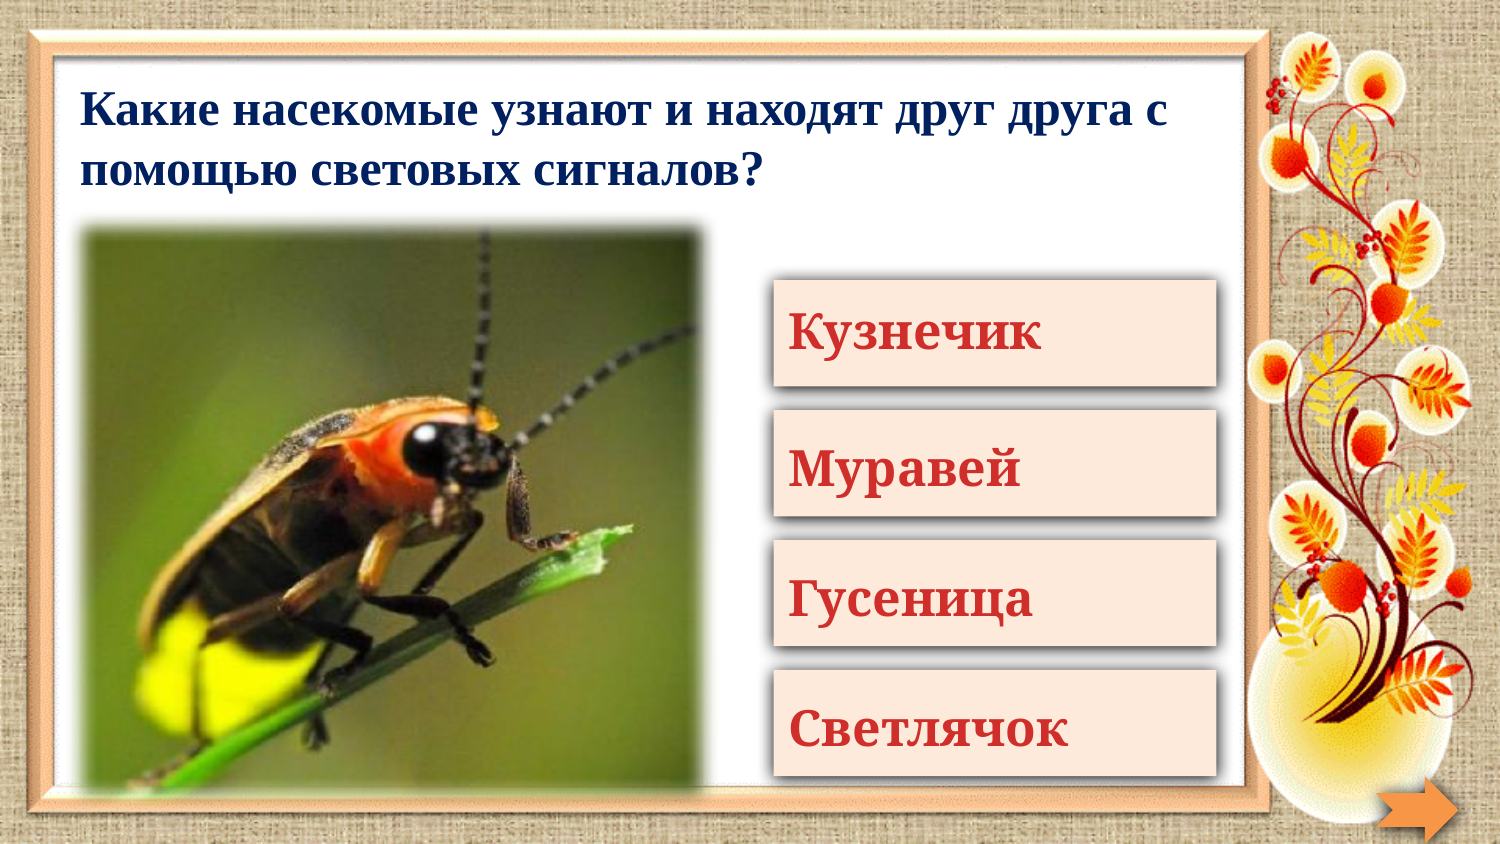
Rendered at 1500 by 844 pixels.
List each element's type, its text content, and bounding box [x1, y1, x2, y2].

text_box [1374, 774, 1461, 844]
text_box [773, 279, 1217, 387]
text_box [773, 409, 1217, 517]
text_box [773, 669, 1217, 777]
picture [0, 0, 1500, 844]
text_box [773, 539, 1217, 647]
text_box Какие насекомые узнают и находят друг друга с помощью световых сигналов? [64, 67, 1235, 203]
